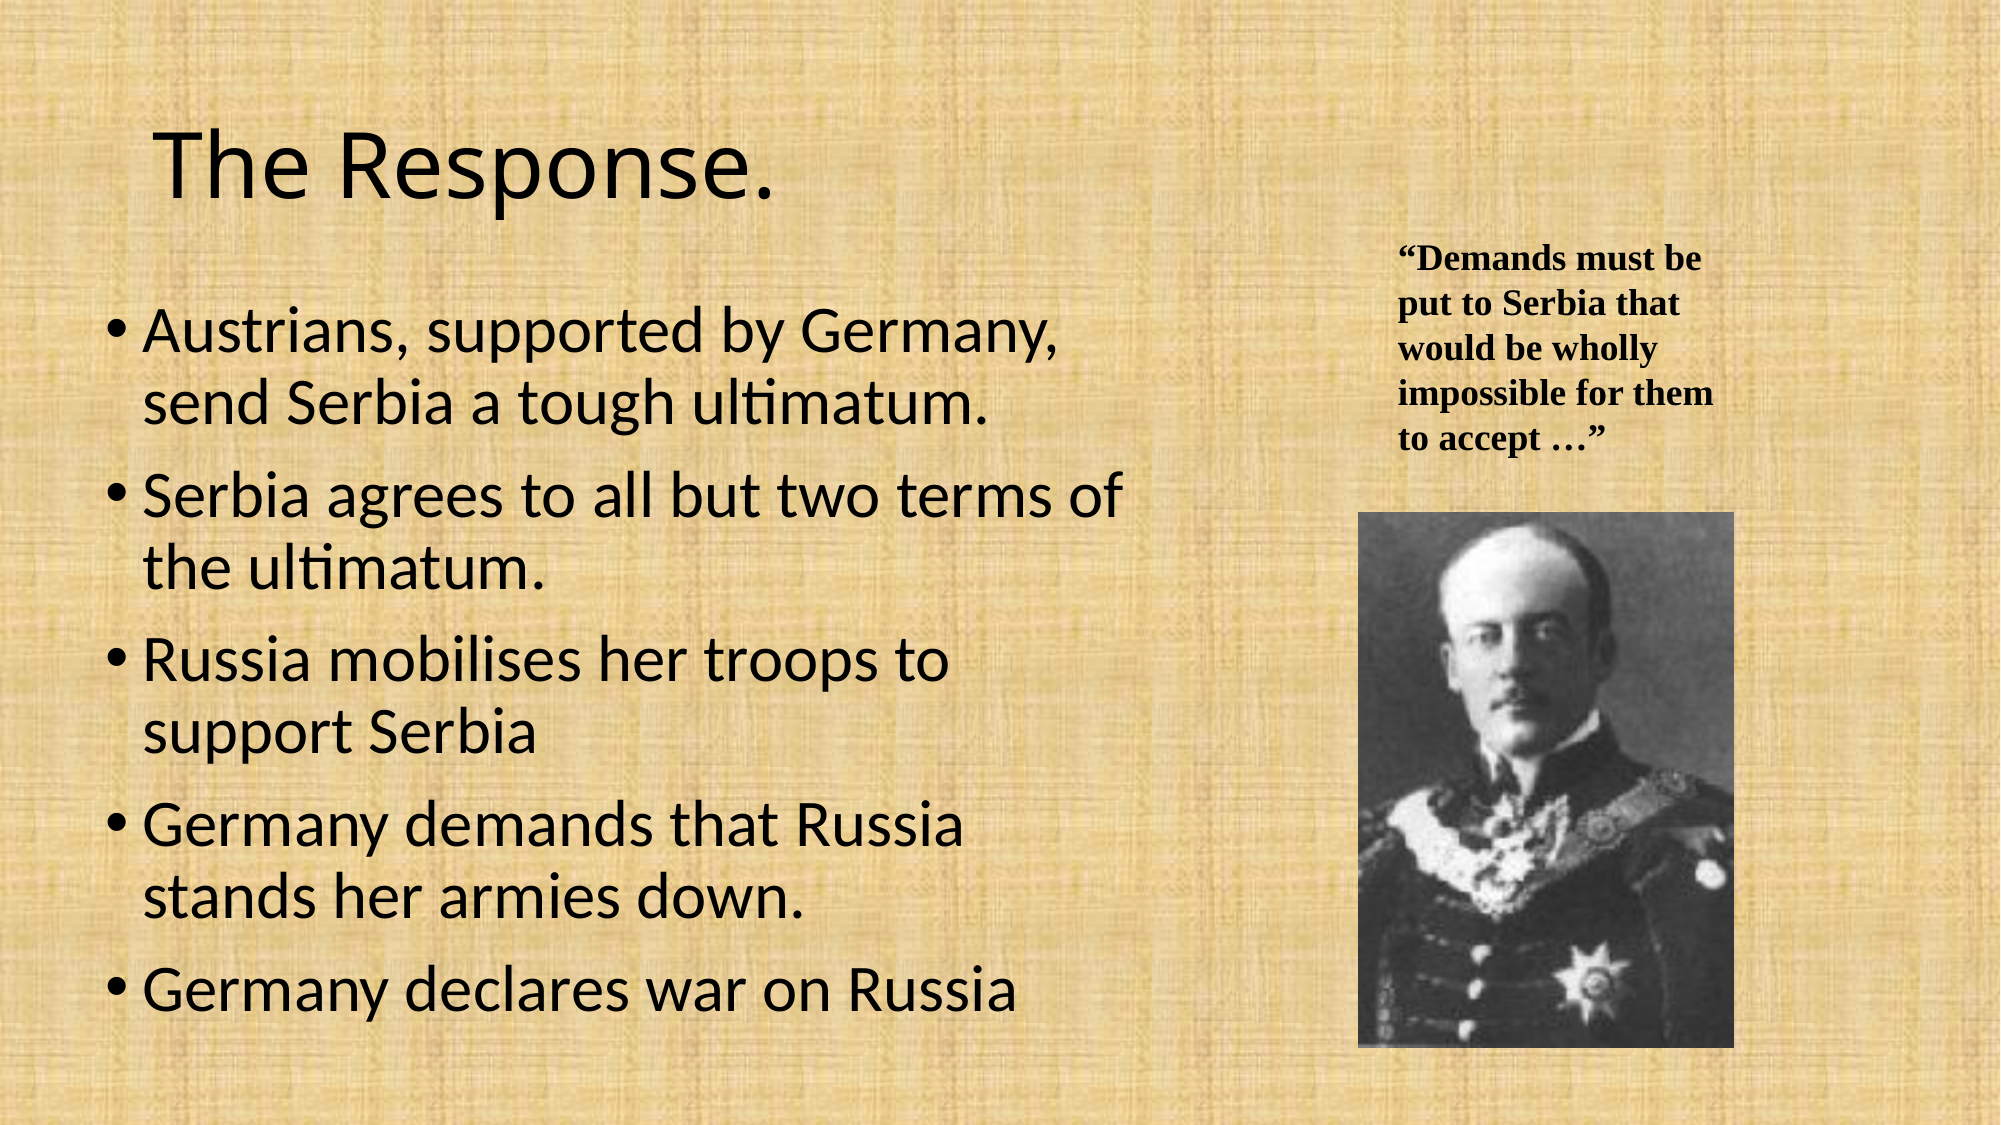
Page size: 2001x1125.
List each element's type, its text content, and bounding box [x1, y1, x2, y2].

title The Response. [137, 59, 1863, 278]
text_box “Demands must be put to Serbia that would be wholly impossible for them to accept …” [1383, 225, 1734, 465]
list Austrians, supported by Germany, send Serbia a tough ultimatum. Serbia agrees to all but two terms of the ultimatum. Russia mobilises her troops to support Serbia Germany demands that Russia stands her armies down. Germany declares war on Russia [90, 287, 1152, 963]
picture [0, 0, 2001, 1125]
